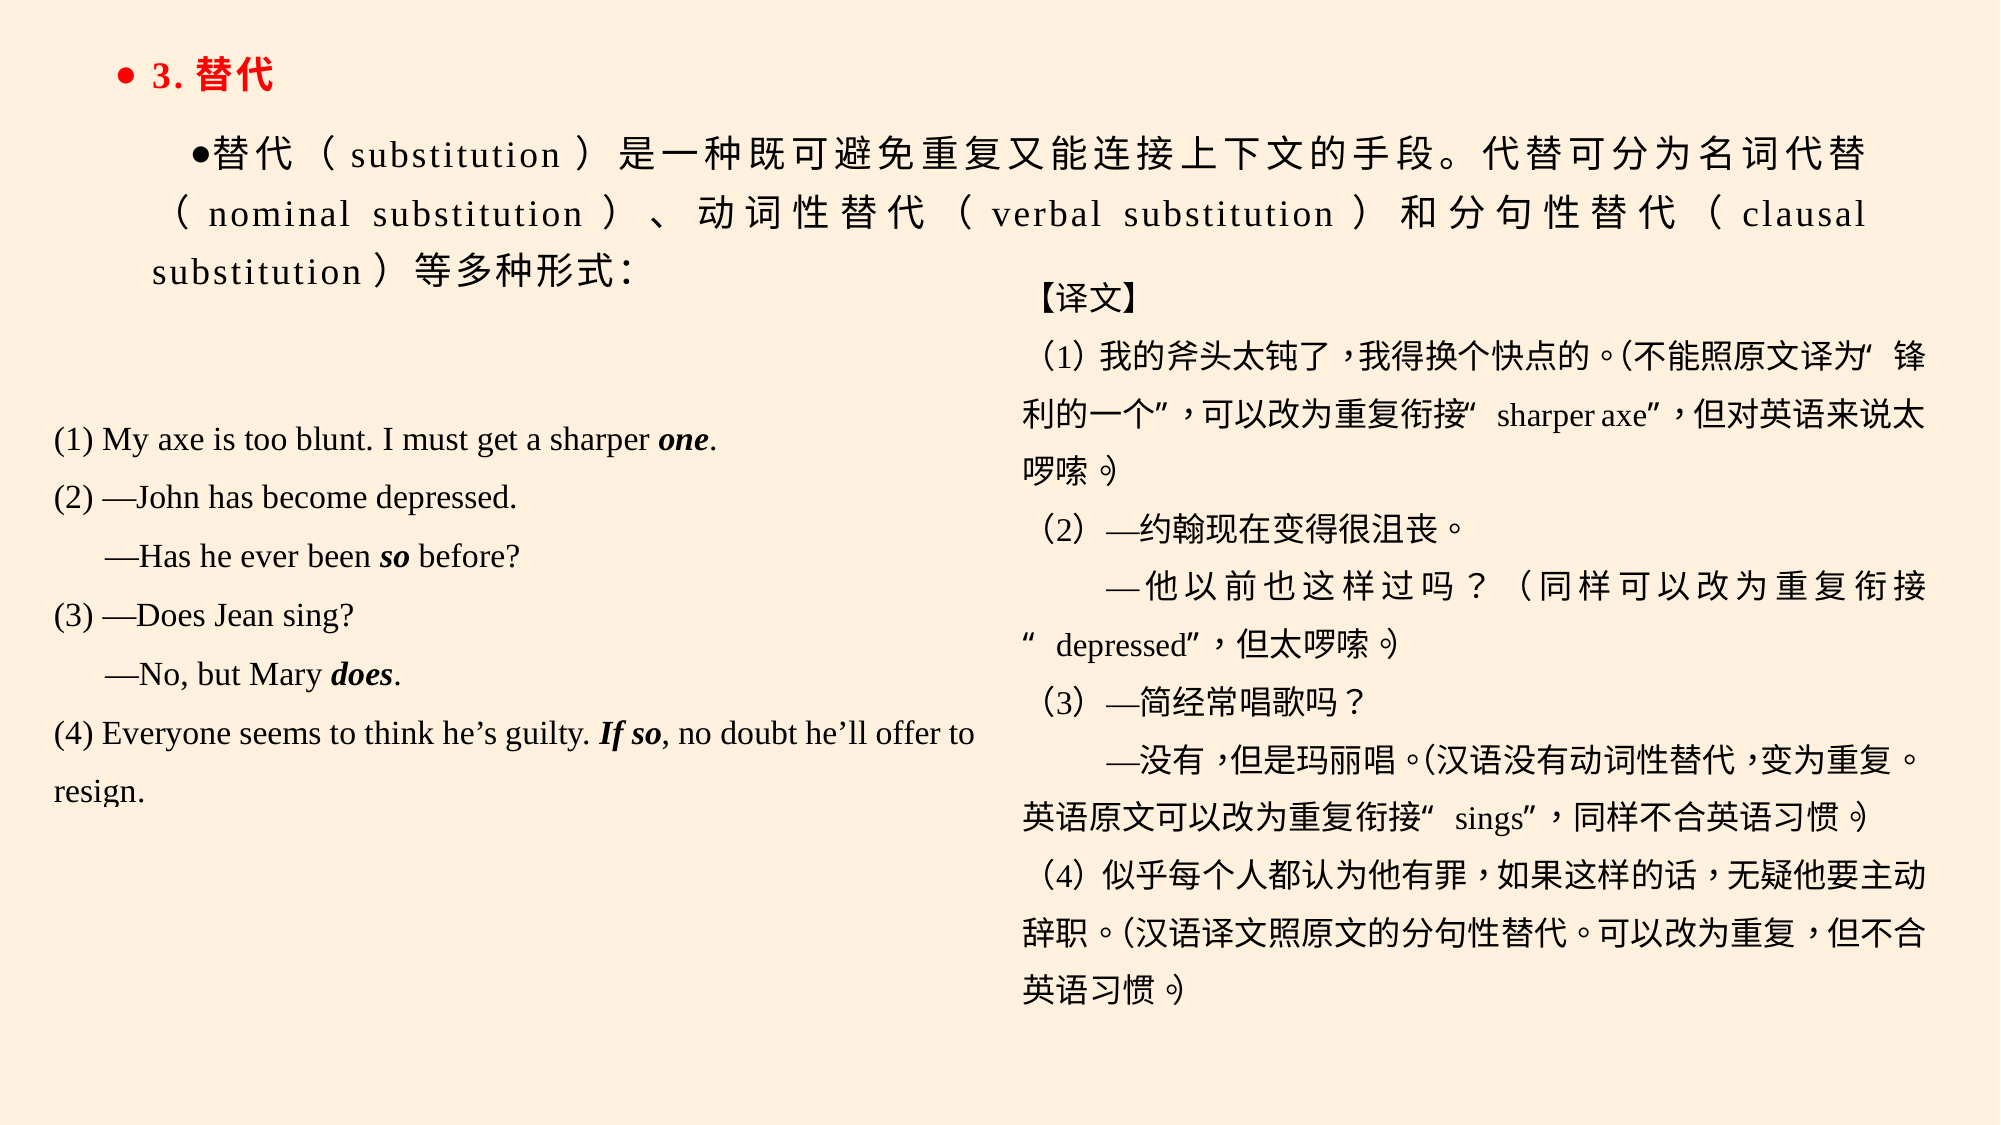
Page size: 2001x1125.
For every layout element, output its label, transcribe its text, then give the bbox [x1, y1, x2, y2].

picture [1022, 269, 1966, 1026]
picture [54, 408, 1015, 807]
list 3.替代 替代（substitution）是一种既可避免重复又能连接上下文的手段。代替可分为名词代替（nominal substitution）、动词性替代（verbal substitution）和分句性替代（clausal substitution）等多种形式： [99, 29, 1884, 1026]
